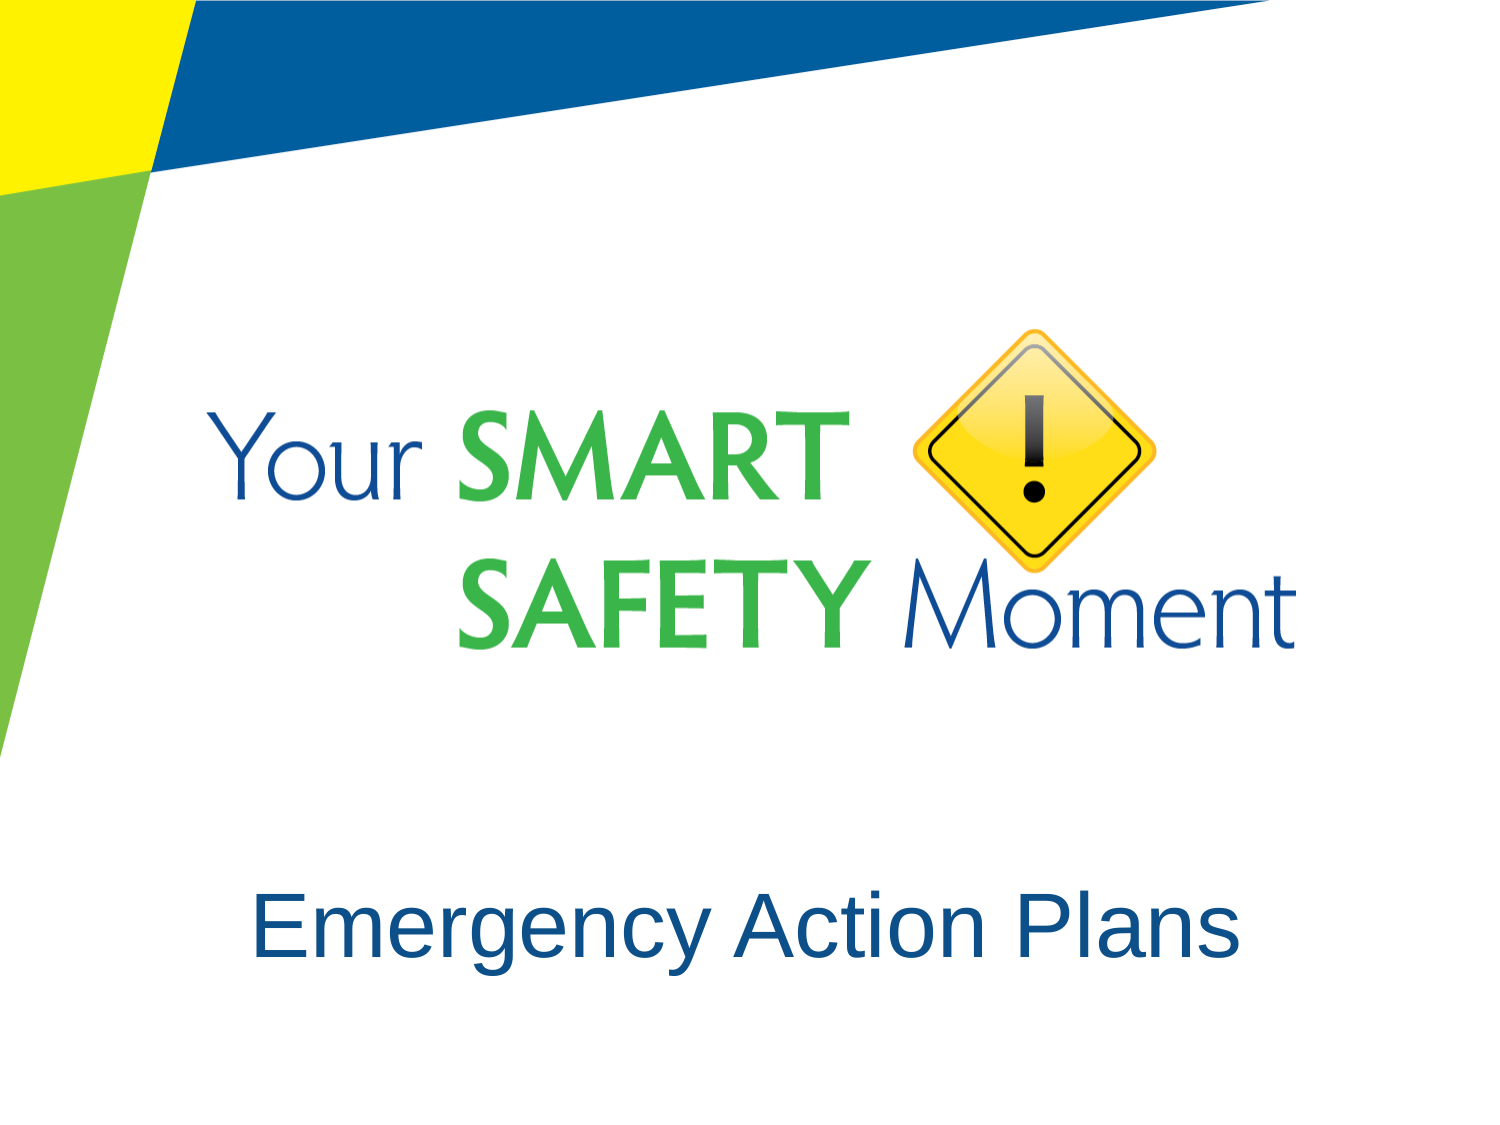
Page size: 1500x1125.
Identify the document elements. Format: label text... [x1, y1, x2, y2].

picture [0, 0, 1500, 1125]
title Emergency Action Plans [23, 748, 1470, 966]
